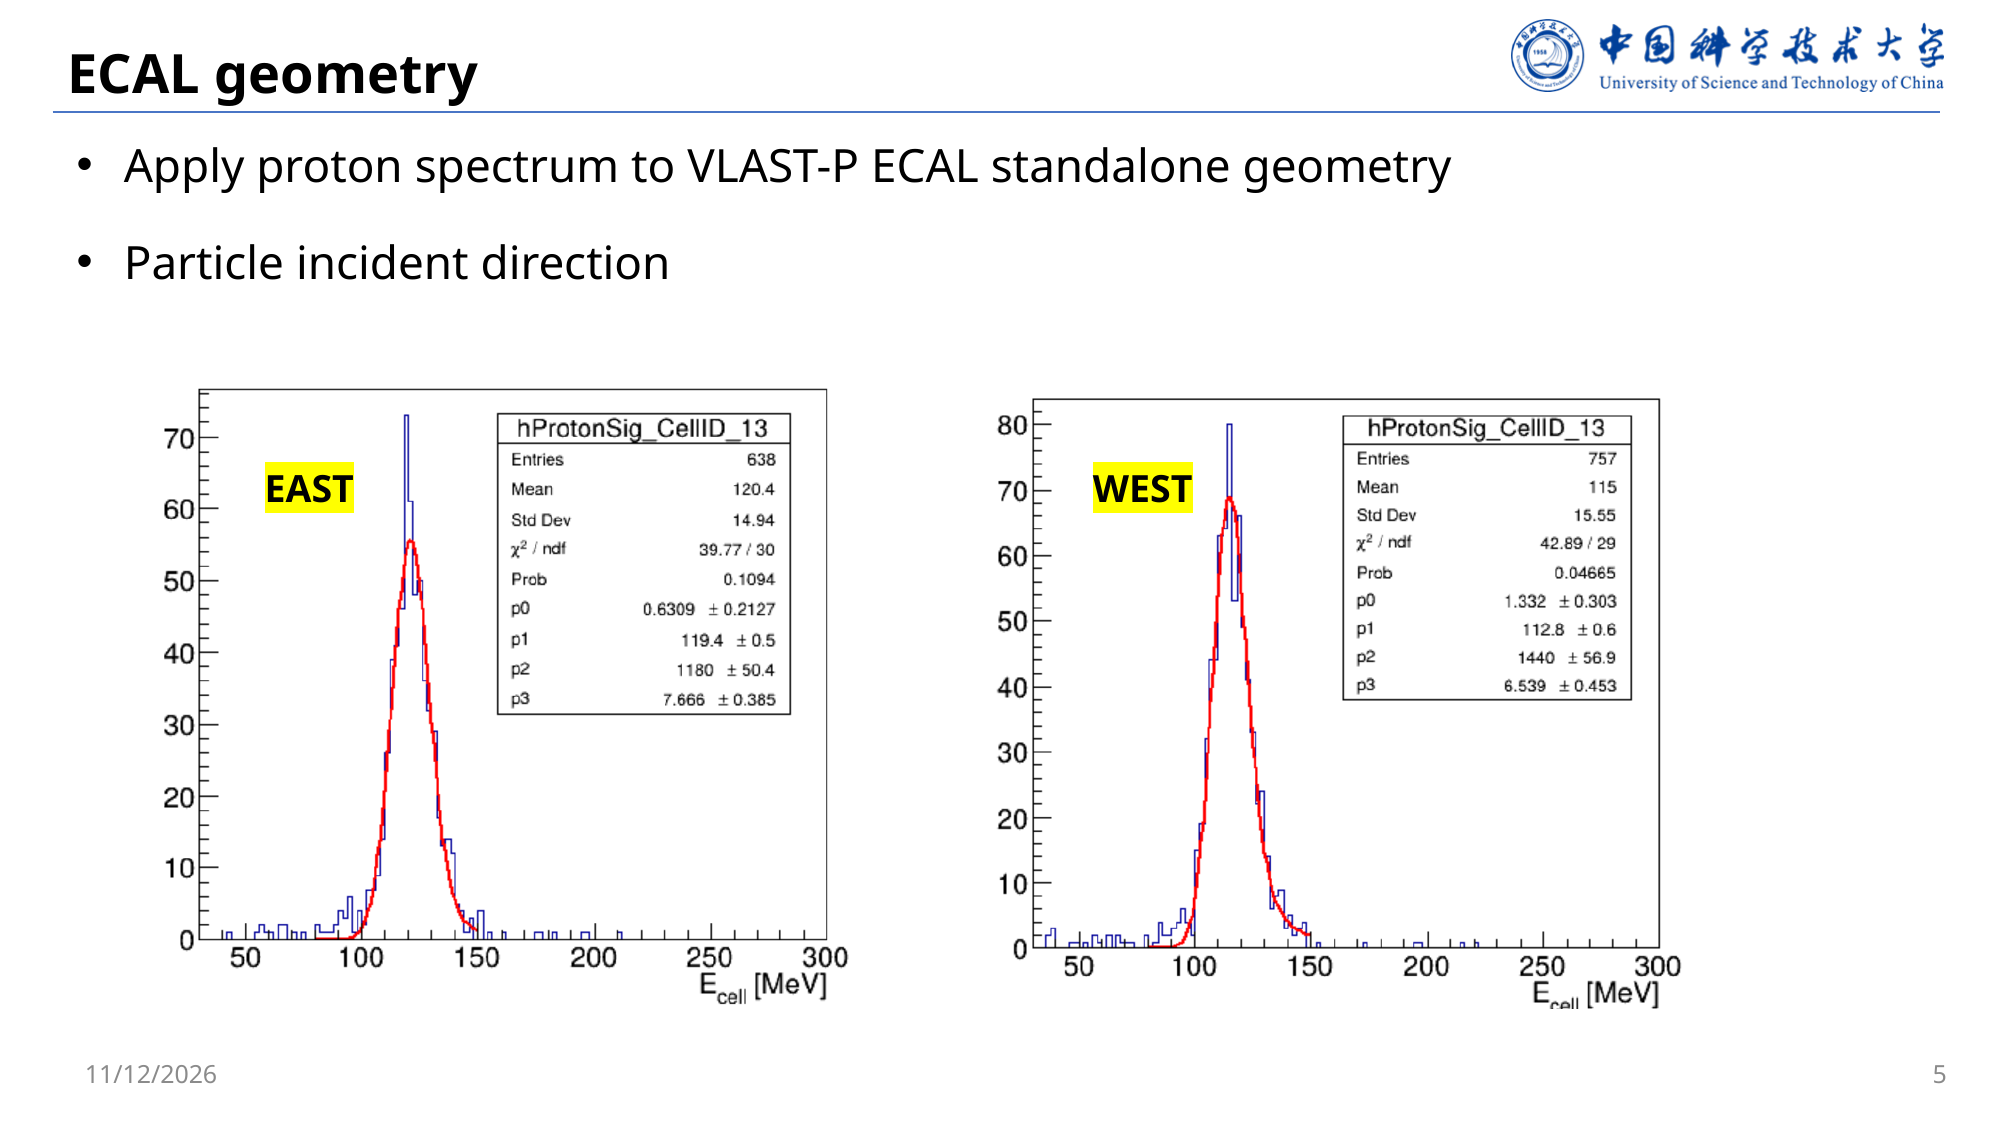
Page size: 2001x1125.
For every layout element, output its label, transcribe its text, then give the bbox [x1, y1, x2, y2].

picture [163, 371, 860, 1006]
title ECAL geometry [52, 19, 1721, 129]
picture [986, 384, 1683, 1010]
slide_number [69, 1045, 520, 1106]
picture [1721, 19, 1944, 92]
slide_number 5 [1511, 1045, 1962, 1106]
list Apply proton spectrum to VLAST-P ECAL standalone geometry Particle incident direction [52, 129, 1778, 1014]
